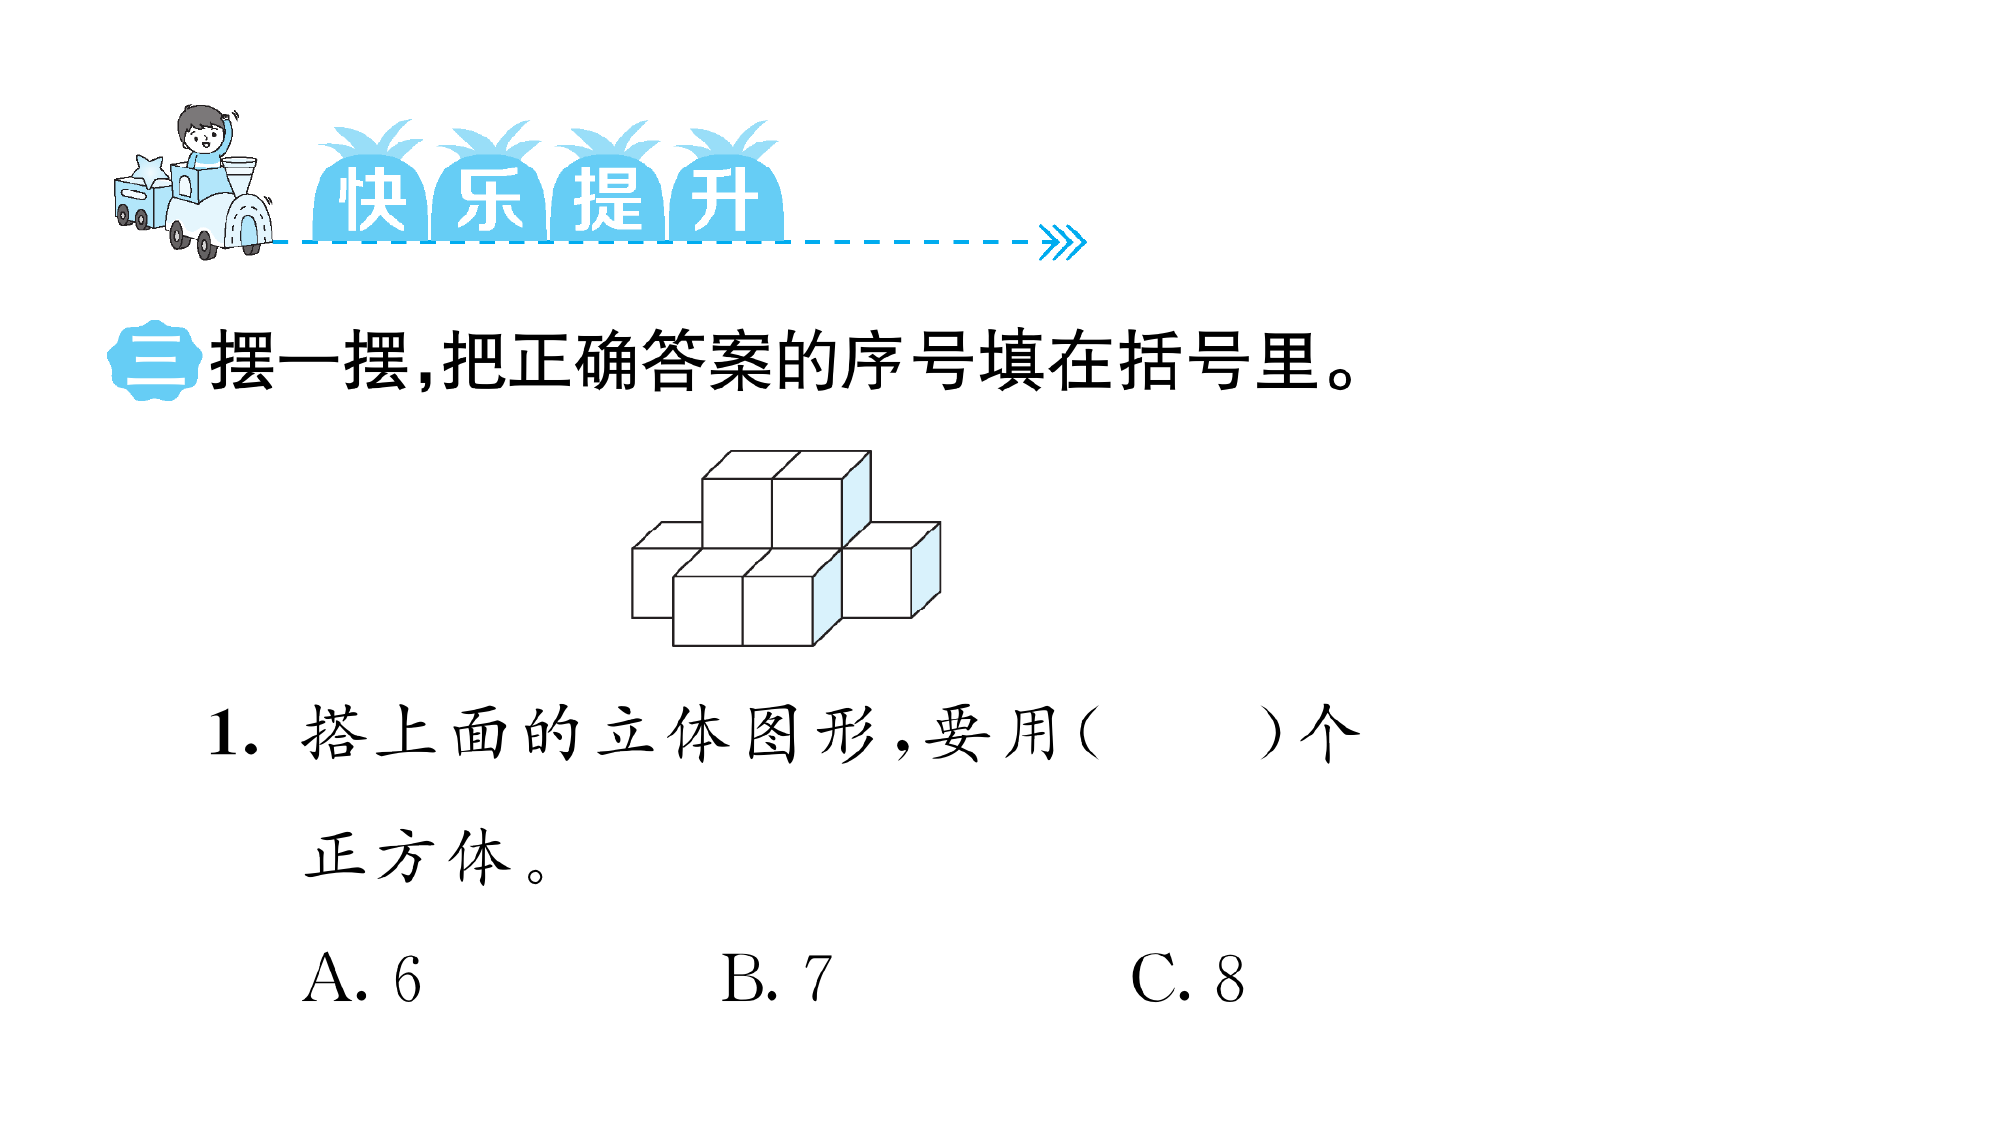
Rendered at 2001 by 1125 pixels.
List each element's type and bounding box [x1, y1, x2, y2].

picture [102, 89, 1392, 1035]
